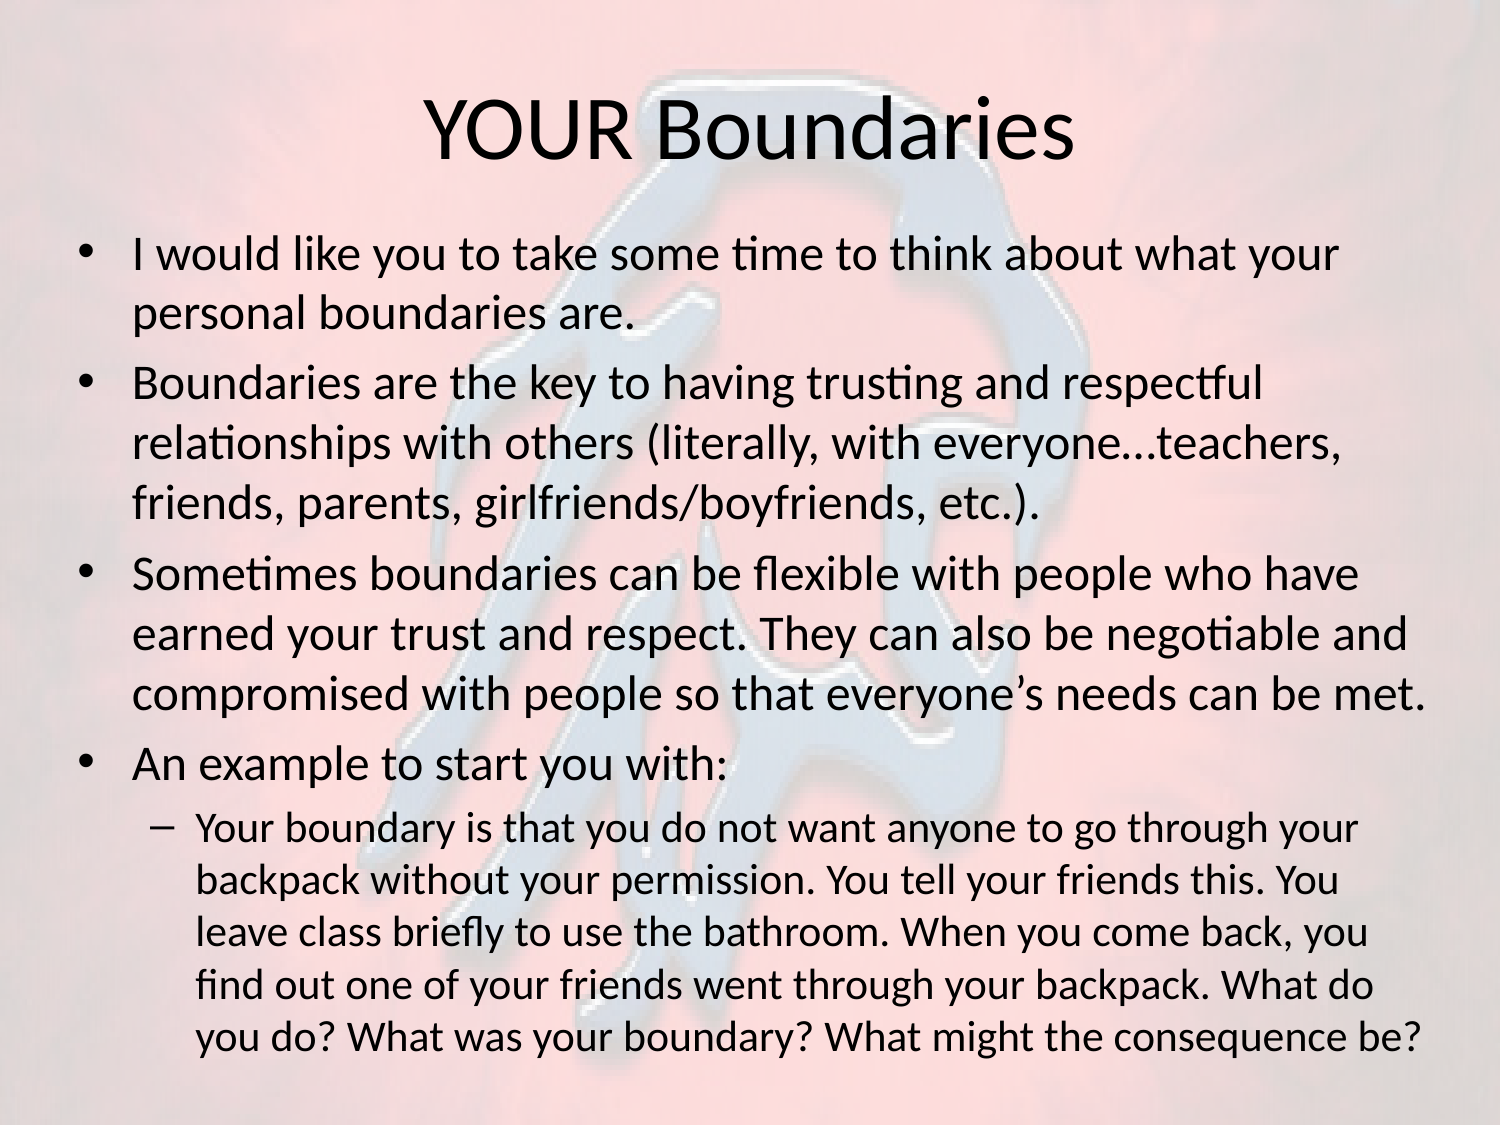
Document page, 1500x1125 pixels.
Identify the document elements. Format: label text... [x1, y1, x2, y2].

list I would like you to take some time to think about what your personal boundaries are. Boundaries are the key to having trusting and respectful relationships with others (literally, with everyone…teachers, friends, parents, girlfriends/boyfriends, etc.). Sometimes boundaries can be flexible with people who have earned your trust and respect. They can also be negotiable and compromised with people so that everyone’s needs can be met. An example to start you with: Your boundary is that you do not want anyone to go through your backpack without your permission. You tell your friends this. You leave class briefly to use the bathroom. When you come back, you find out one of your friends went through your backpack. What do you do? What was your boundary? What might the consequence be? [62, 212, 1450, 1088]
title YOUR Boundaries [75, 45, 1425, 200]
